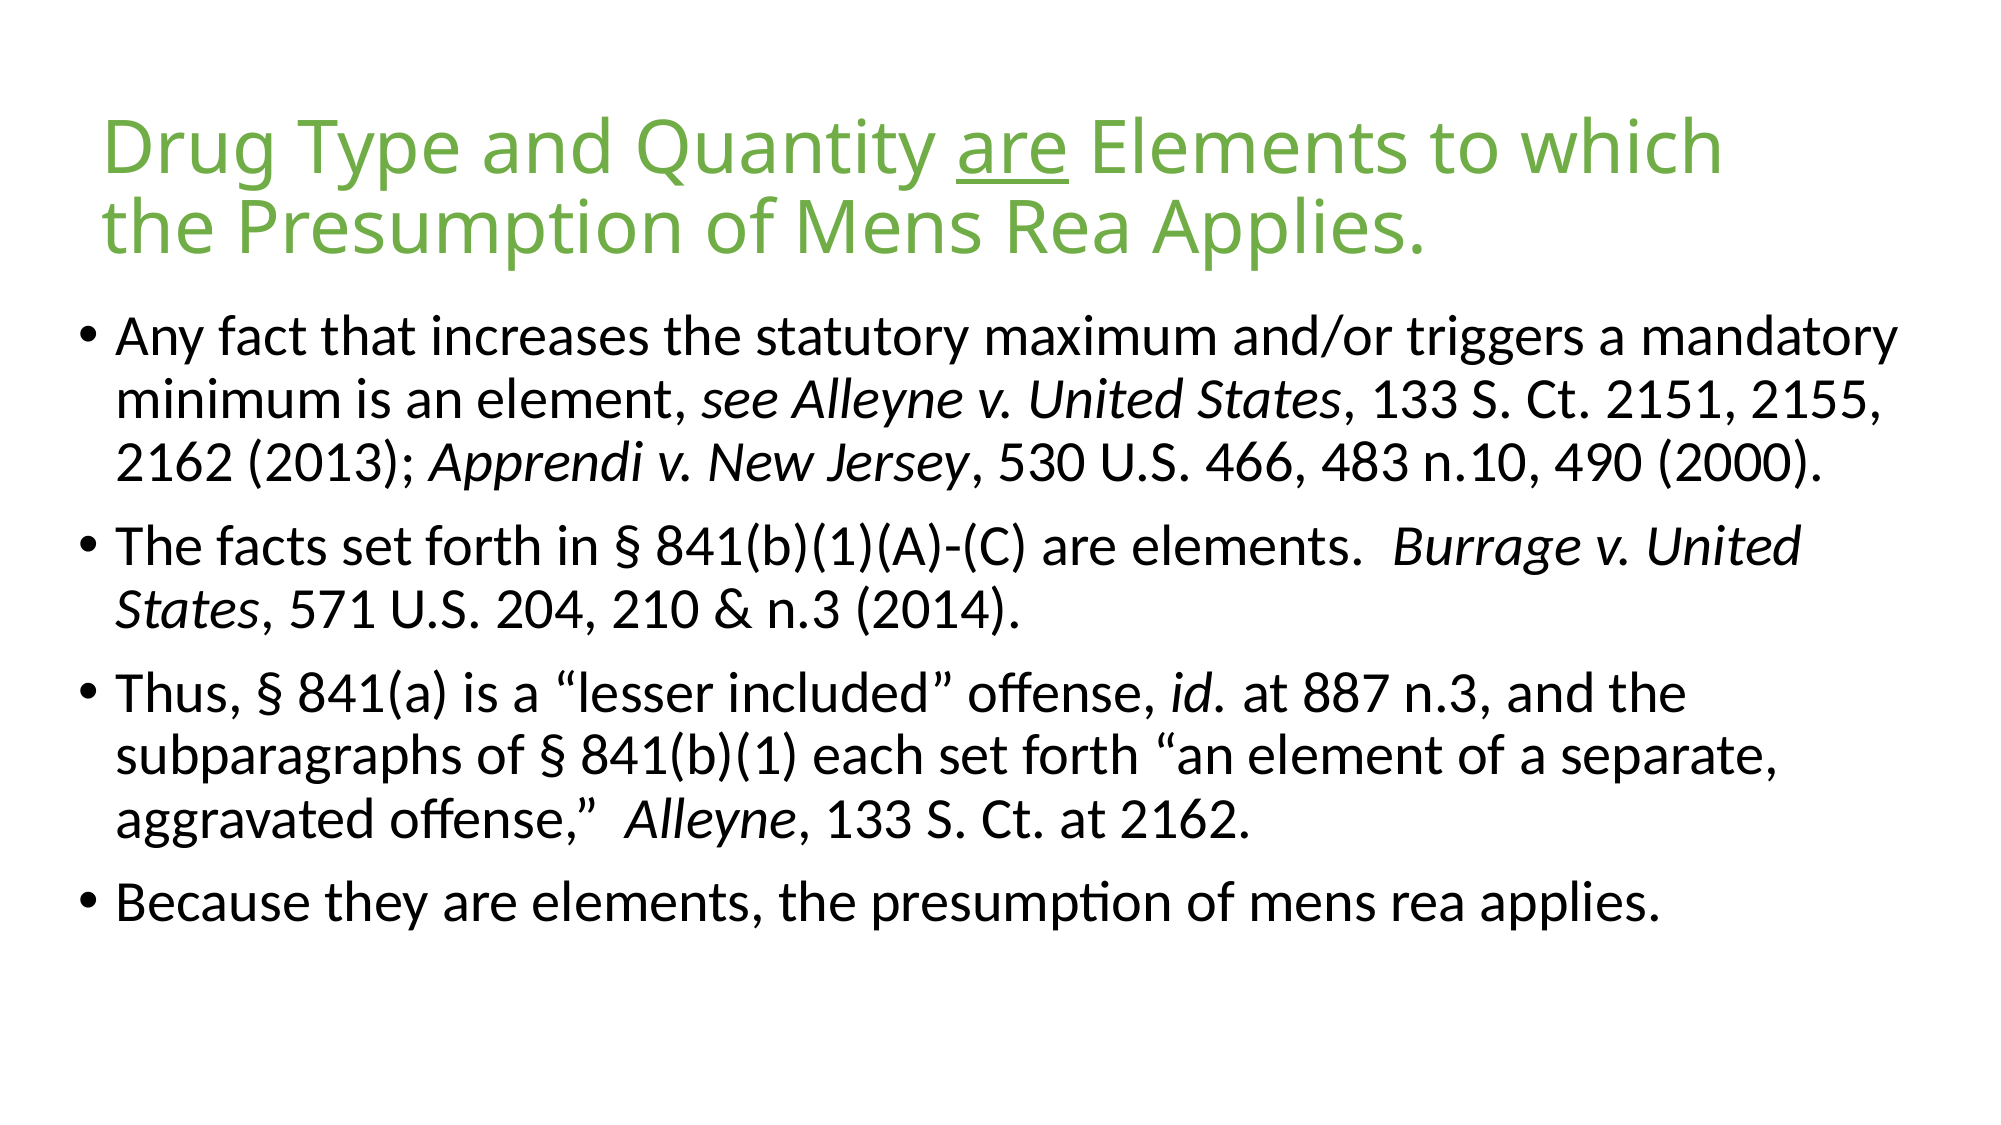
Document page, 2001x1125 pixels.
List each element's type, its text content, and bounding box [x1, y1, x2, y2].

list Any fact that increases the statutory maximum and/or triggers a mandatory minimum is an element, see Alleyne v. United States, 133 S. Ct. 2151, 2155, 2162 (2013); Apprendi v. New Jersey, 530 U.S. 466, 483 n.10, 490 (2000). The facts set forth in § 841(b)(1)(A)-(C) are elements. Burrage v. United States, 571 U.S. 204, 210 & n.3 (2014). Thus, § 841(a) is a “lesser included” offense, id. at 887 n.3, and the subparagraphs of § 841(b)(1) each set forth “an element of a separate, aggravated offense,” Alleyne, 133 S. Ct. at 2162. Because they are elements, the presumption of mens rea applies. [63, 297, 1950, 1125]
title Drug Type and Quantity are Elements to which the Presumption of Mens Rea Applies. [86, 101, 1863, 278]
